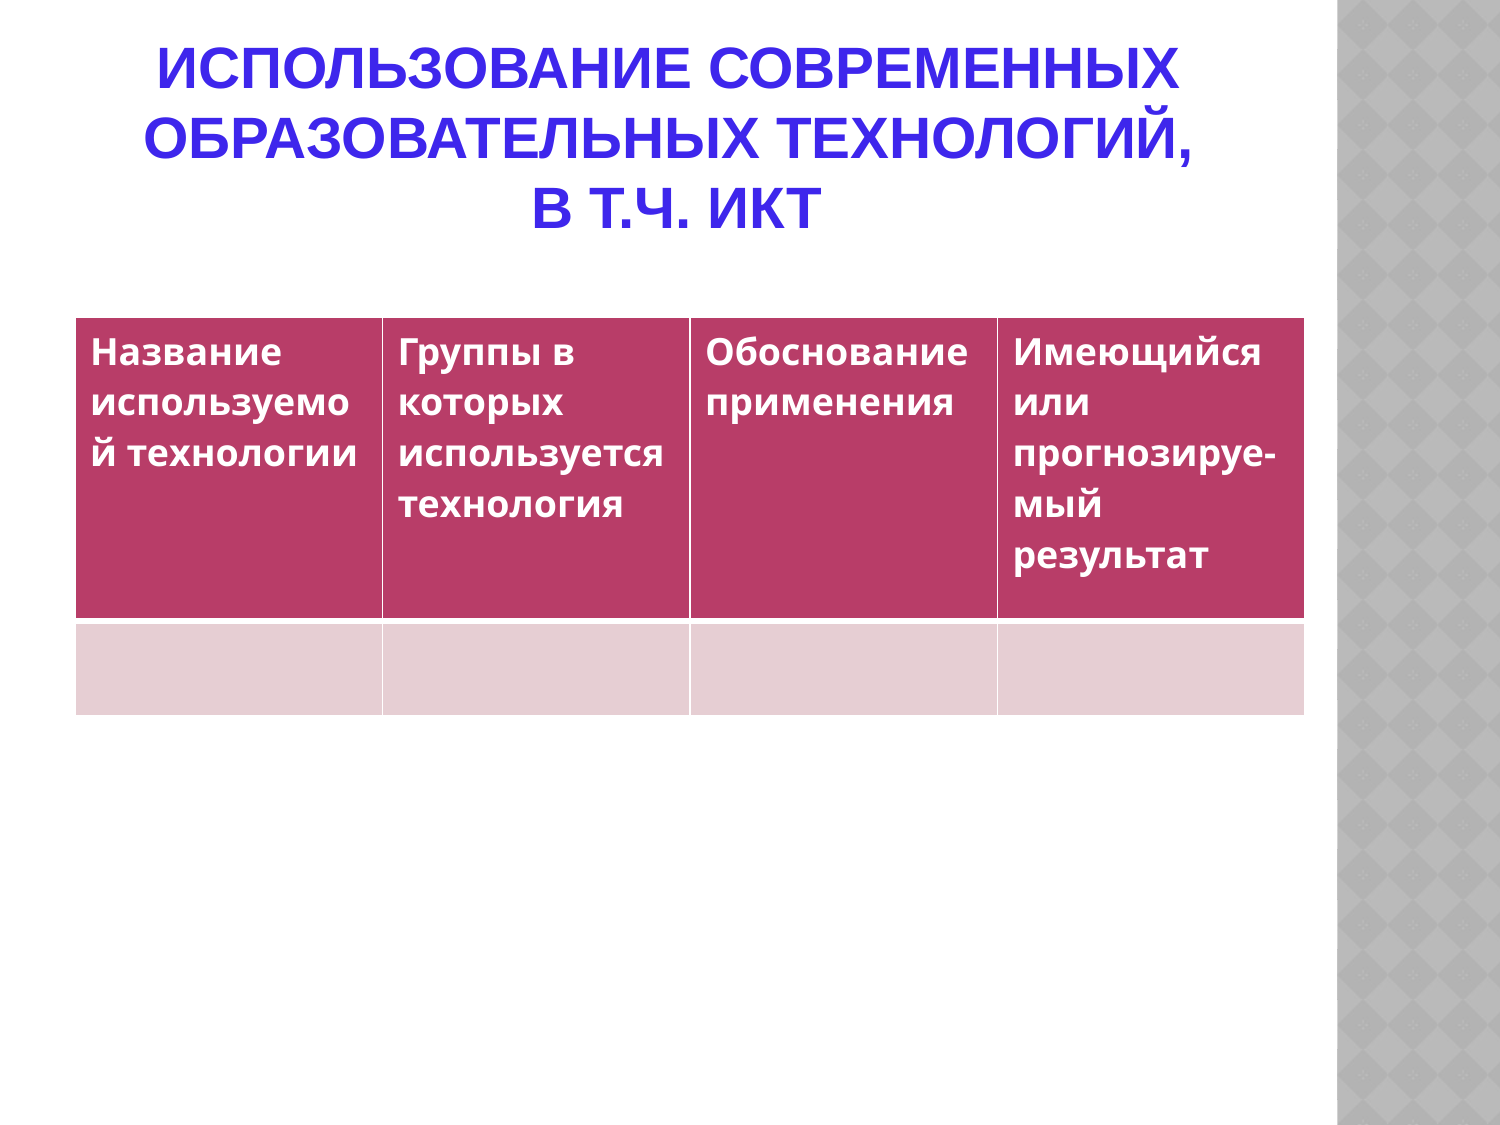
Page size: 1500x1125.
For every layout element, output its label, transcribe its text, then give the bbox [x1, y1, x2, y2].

table_header Название используемой технологии [76, 318, 382, 618]
table_cell [691, 624, 997, 715]
table_header Имеющийся или прогнозируе-мый результат [998, 318, 1304, 618]
table_cell [383, 624, 689, 715]
table_header Обоснование применения [691, 318, 997, 618]
table_header Группы в которых используется технология [383, 318, 689, 618]
title Использование современных образовательных технологий, в т.ч. ИКТ [75, 52, 1263, 240]
table_cell [998, 624, 1304, 715]
table_cell [76, 624, 382, 715]
